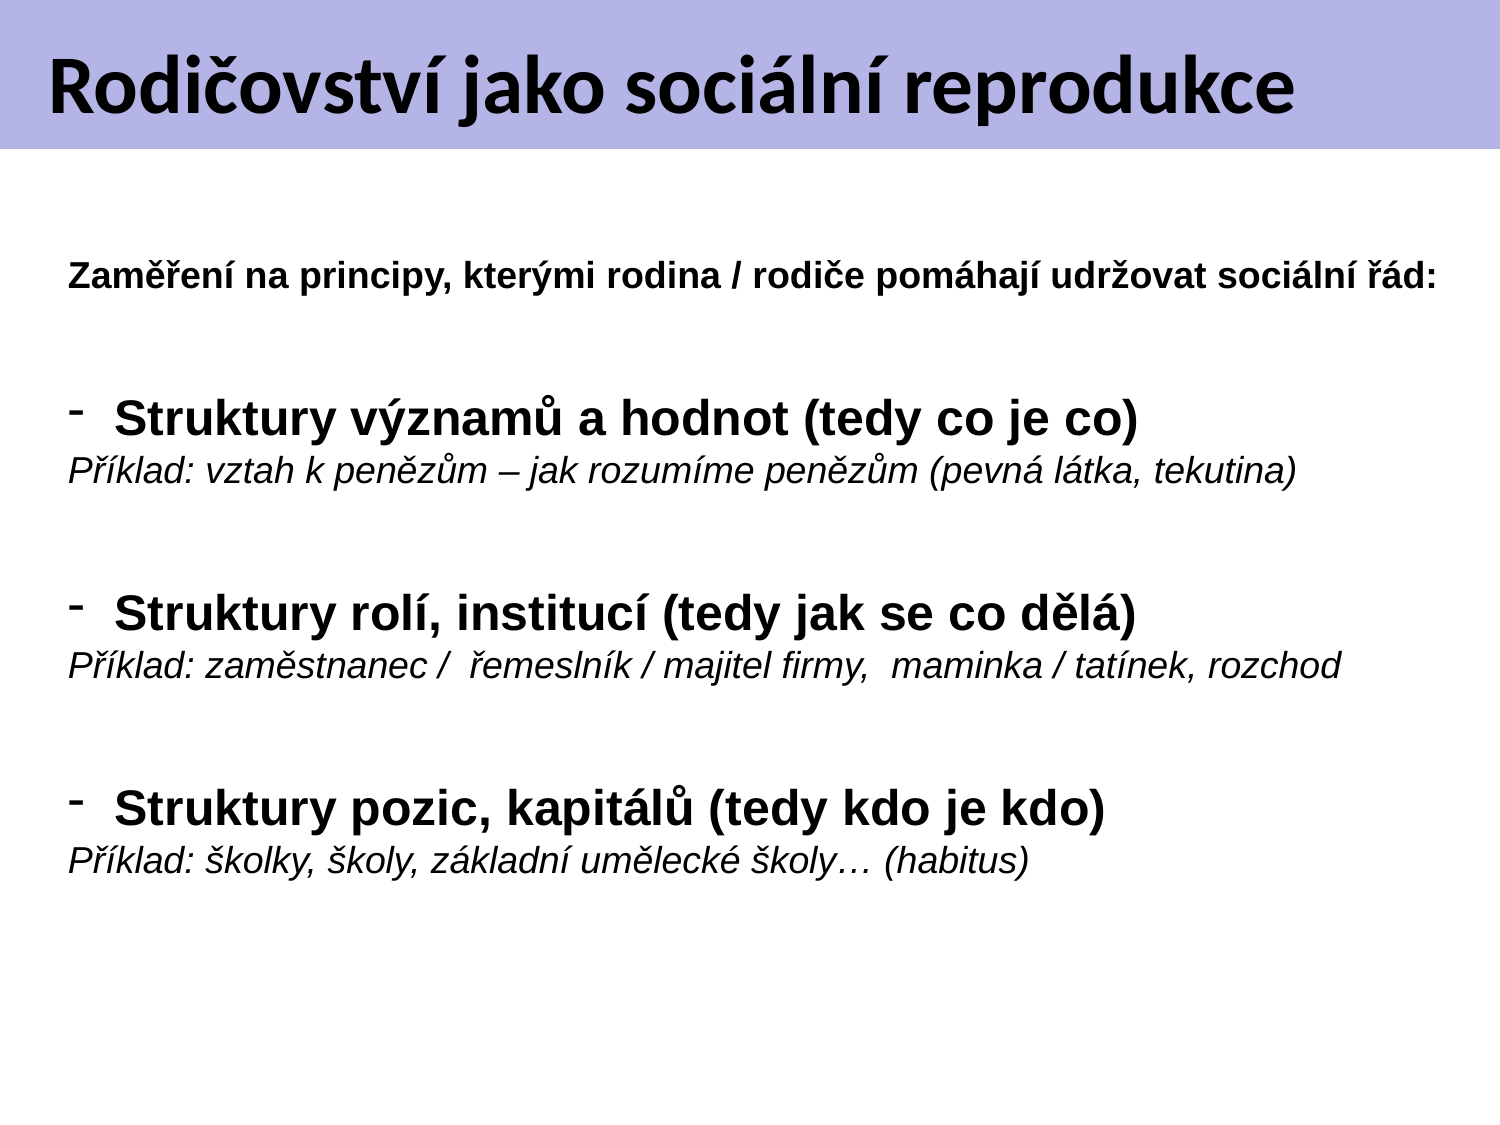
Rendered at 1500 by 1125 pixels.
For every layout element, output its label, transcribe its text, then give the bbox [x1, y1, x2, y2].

text_box [0, 0, 1500, 149]
text_box Rodičovství jako sociální reprodukce [33, 22, 1500, 138]
text_box Zaměření na principy, kterými rodina / rodiče pomáhají udržovat sociální řád: Struktury významů a hodnot (tedy co je co) Příklad: vztah k penězům – jak rozumíme penězům (pevná látka, tekutina) Struktury rolí, institucí (tedy jak se co dělá) Příklad: zaměstnanec / řemeslník / majitel firmy, maminka / tatínek, rozchod Struktury pozic, kapitálů (tedy kdo je kdo) Příklad: školky, školy, základní umělecké školy… (habitus) [53, 243, 1471, 889]
